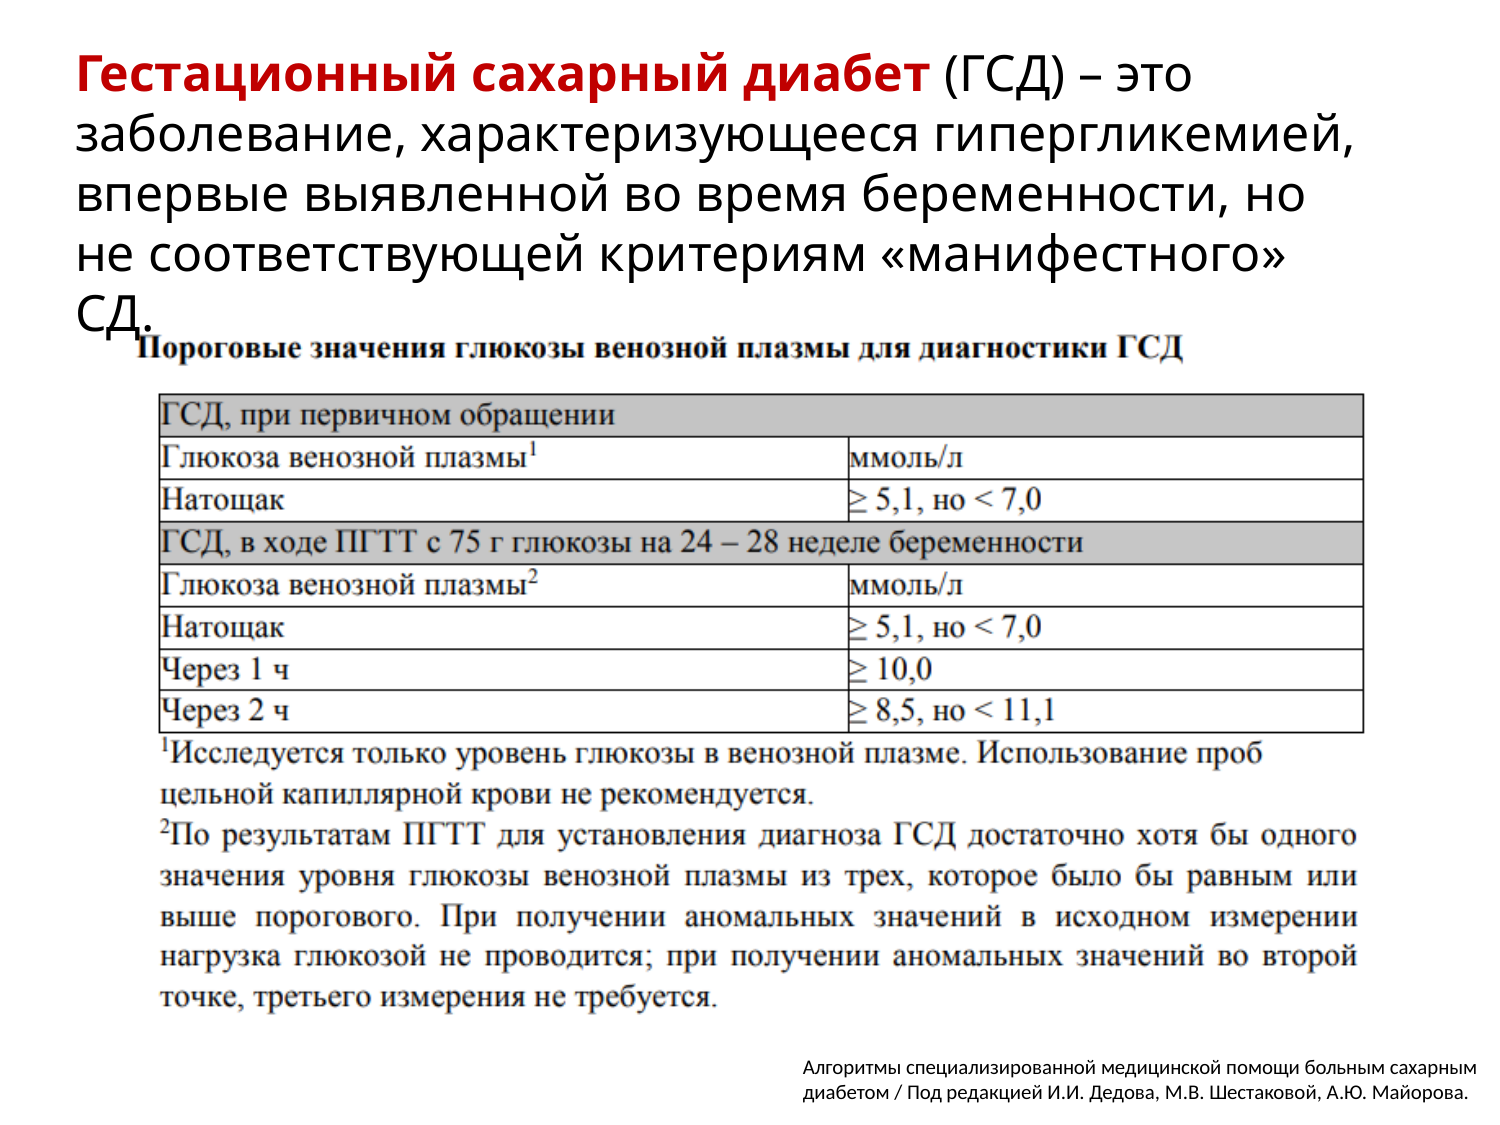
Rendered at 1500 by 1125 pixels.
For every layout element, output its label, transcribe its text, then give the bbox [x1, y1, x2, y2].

text_box Гестационный сахарный диабет (ГСД) – это заболевание, характеризующееся гипергликемией, впервые выявленной во время беременности, но не соответствующей критериям «манифестного» СД. [60, 33, 1390, 349]
text_box Алгоритмы специализированной медицинской помощи больным сахарным диабетом / Под редакцией И.И. Дедова, М.В. Шестаковой, А.Ю. Майорова. [788, 1046, 1500, 1111]
picture [123, 317, 1420, 1018]
